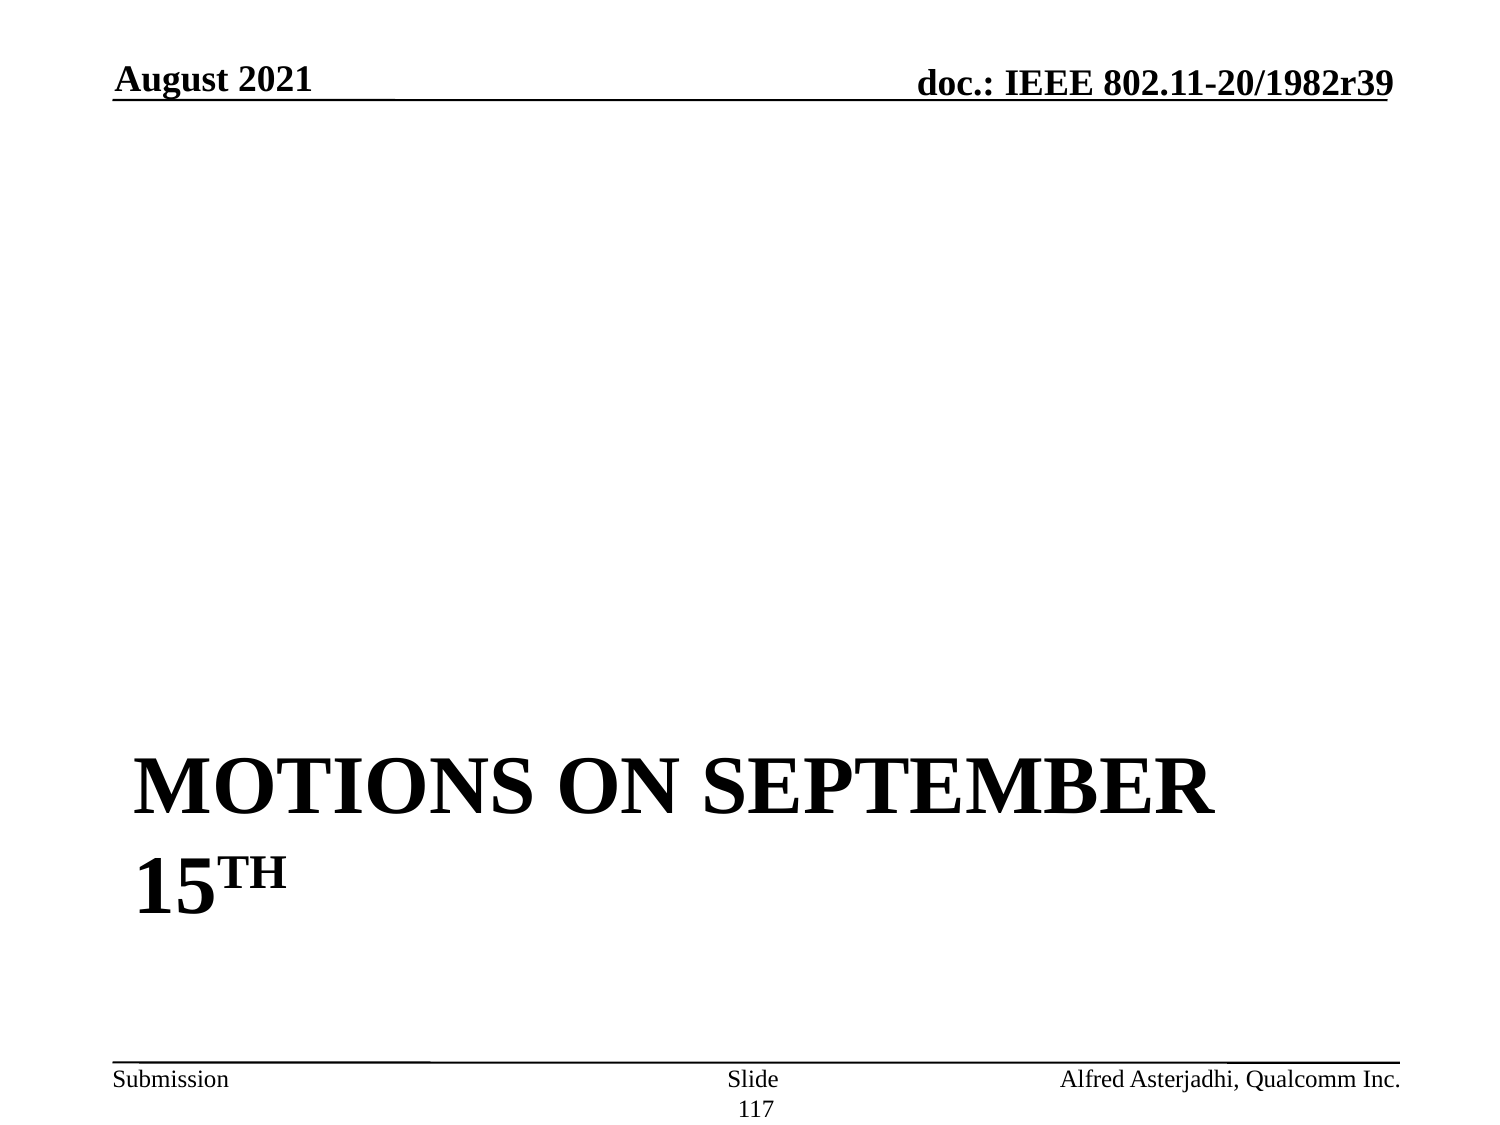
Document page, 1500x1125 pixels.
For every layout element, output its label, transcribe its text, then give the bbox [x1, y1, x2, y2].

footer Alfred Asterjadhi, Qualcomm Inc. [878, 1061, 1402, 1093]
slide_number Slide 117 [712, 1061, 800, 1123]
title Motions on September 15th [118, 722, 1394, 947]
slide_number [114, 54, 423, 100]
